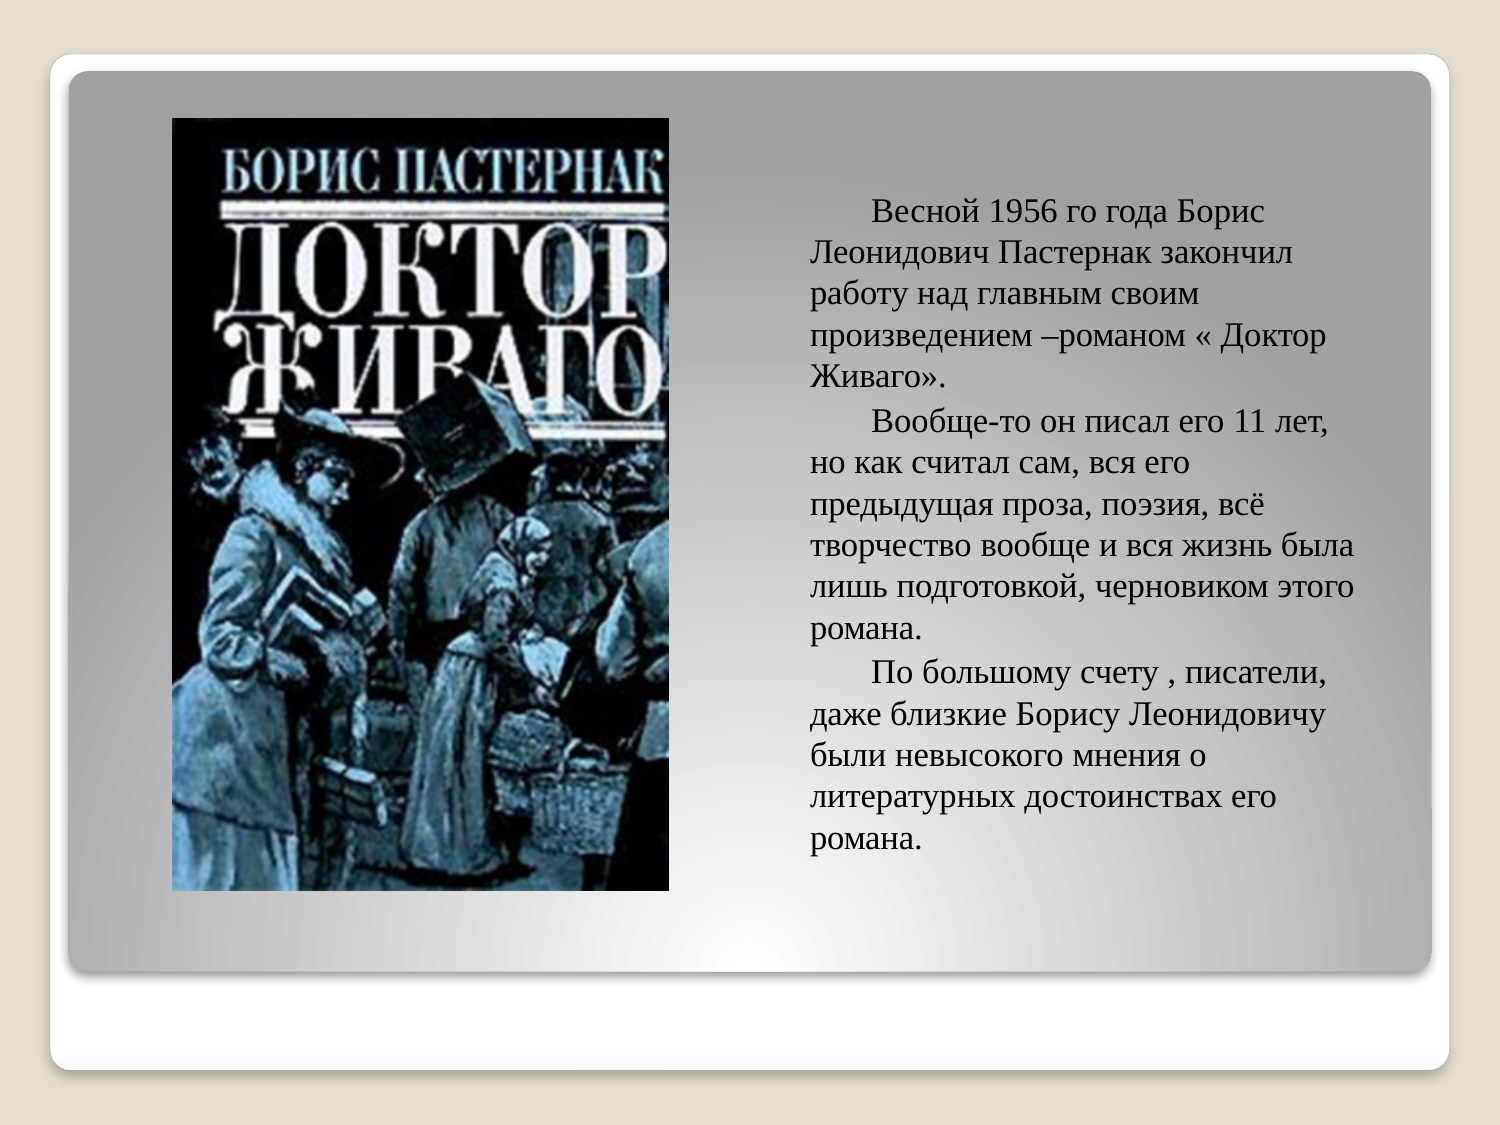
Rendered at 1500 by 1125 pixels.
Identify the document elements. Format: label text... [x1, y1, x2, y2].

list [172, 118, 669, 891]
list Весной 1956 го года Борис Леонидович Пастернак закончил работу над главным своим произведением –романом « Доктор Живаго». Вообще-то он писал его 11 лет, но как считал сам, вся его предыдущая проза, поэзия, всё творчество вообще и вся жизнь была лишь подготовкой, черновиком этого романа. По большому счету , писатели, даже близкие Борису Леонидовичу были невысокого мнения о литературных достоинствах его романа. [780, 172, 1383, 914]
